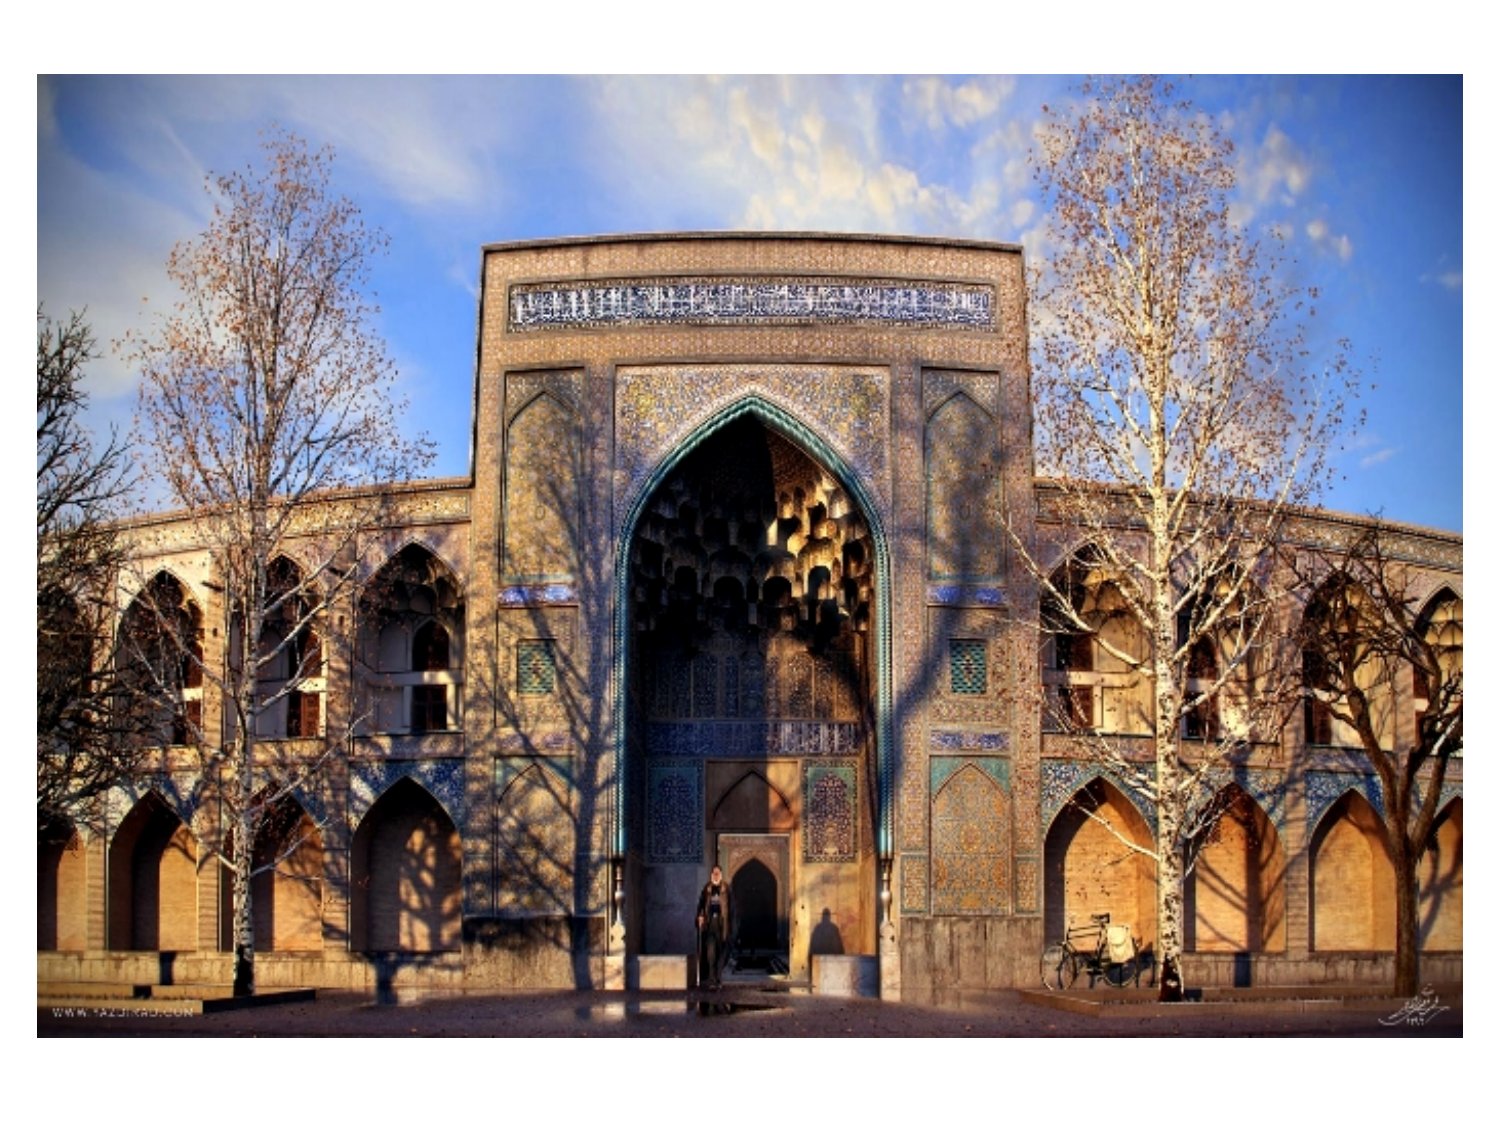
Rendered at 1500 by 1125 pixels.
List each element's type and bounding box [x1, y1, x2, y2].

picture [37, 74, 1463, 1038]
